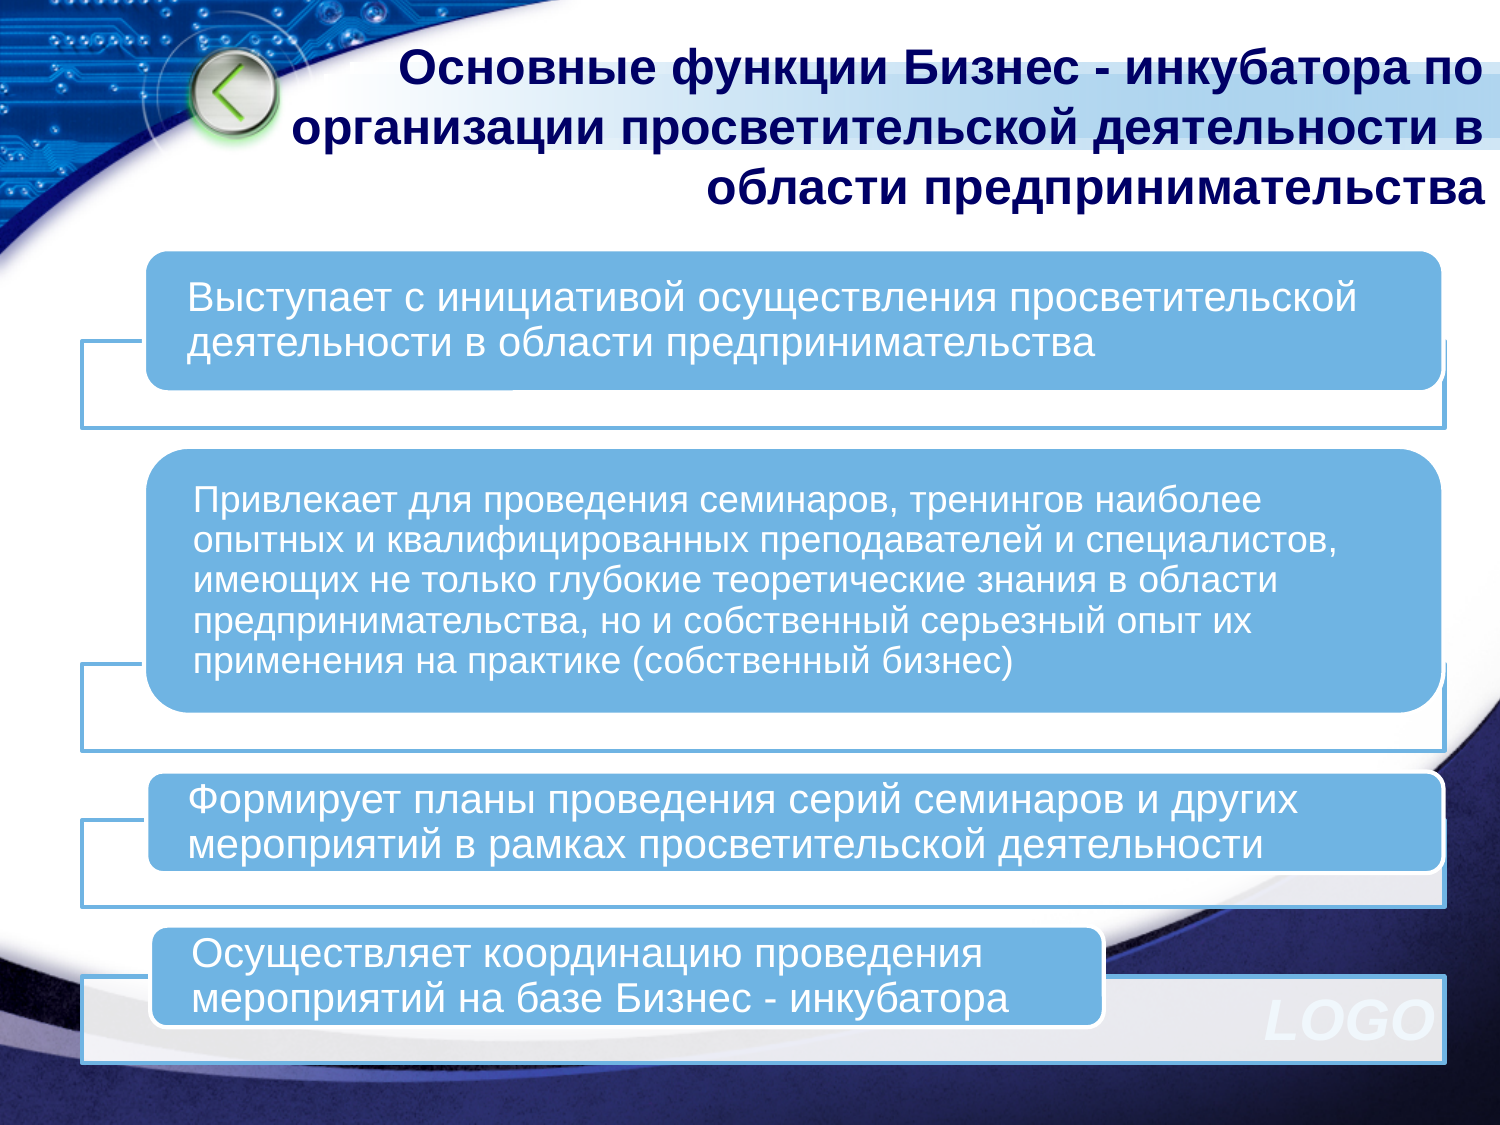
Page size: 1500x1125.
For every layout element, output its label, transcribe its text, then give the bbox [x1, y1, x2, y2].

picture [0, 0, 1500, 1125]
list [81, 245, 1445, 1067]
title Основные функции Бизнес - инкубатора по организации просветительской деятельности в области предпринимательства [120, 34, 1500, 294]
